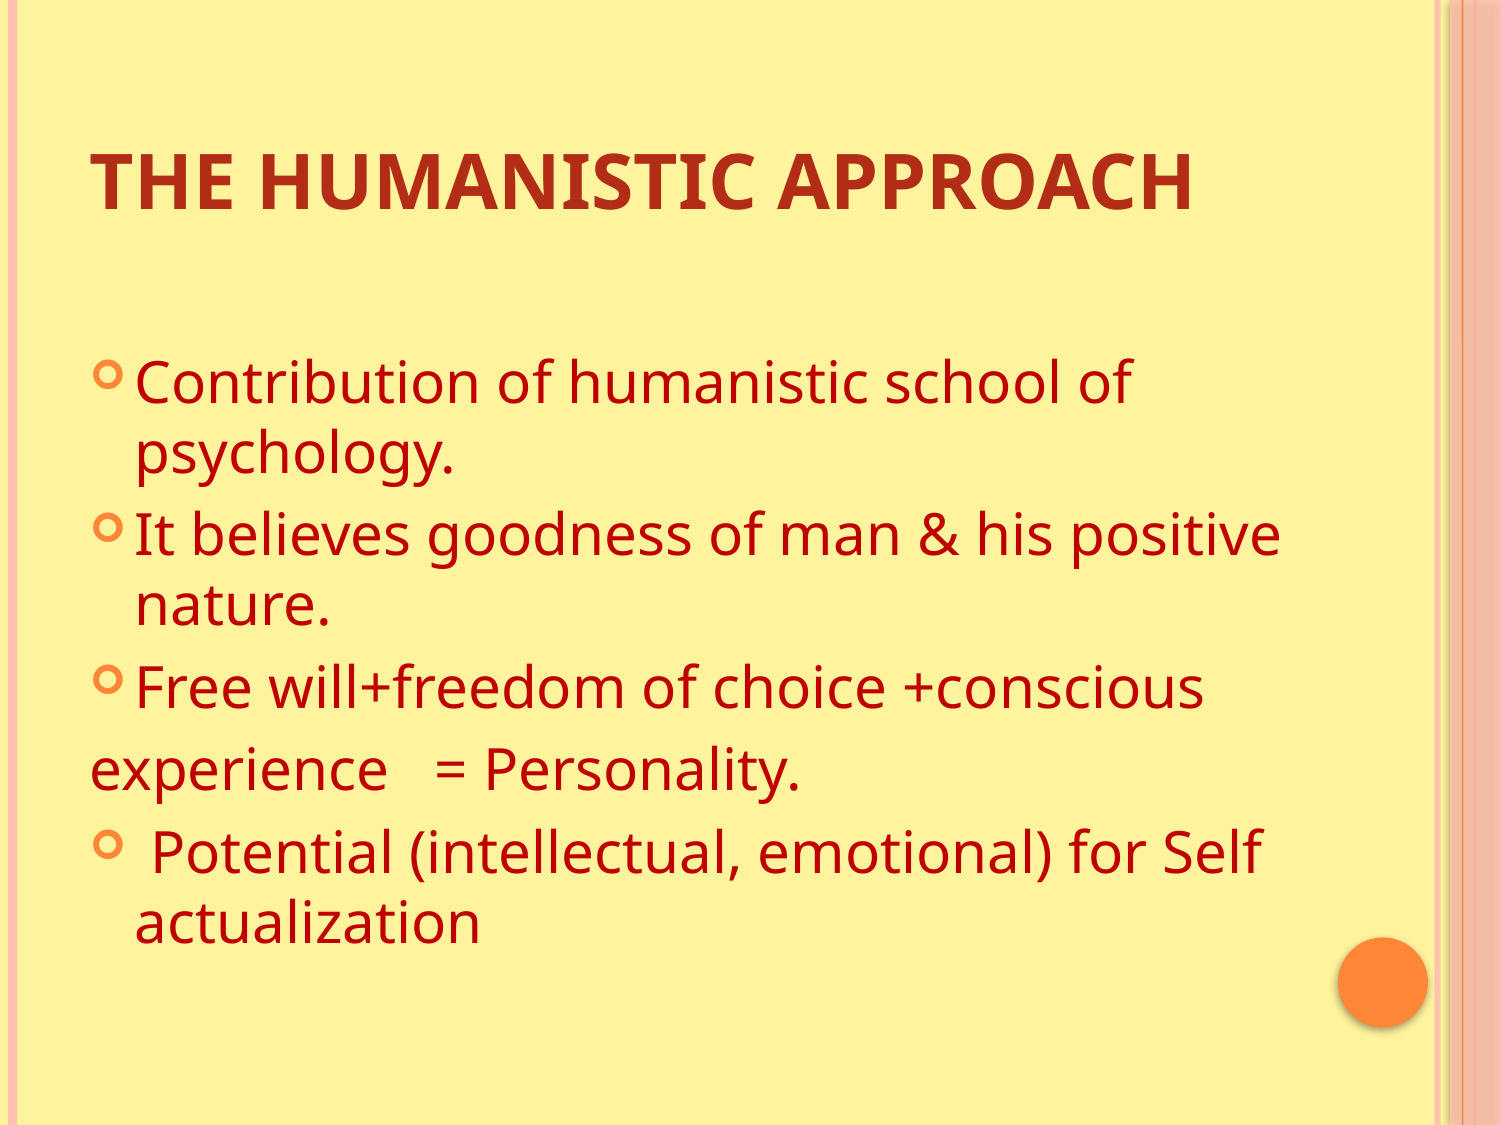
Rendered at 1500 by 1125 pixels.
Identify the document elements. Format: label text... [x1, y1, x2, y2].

title The humanistic approach [75, 45, 1300, 233]
list Contribution of humanistic school of psychology. It believes goodness of man & his positive nature. Free will+freedom of choice +conscious experience = Personality. Potential (intellectual, emotional) for Self actualization [75, 337, 1300, 1062]
